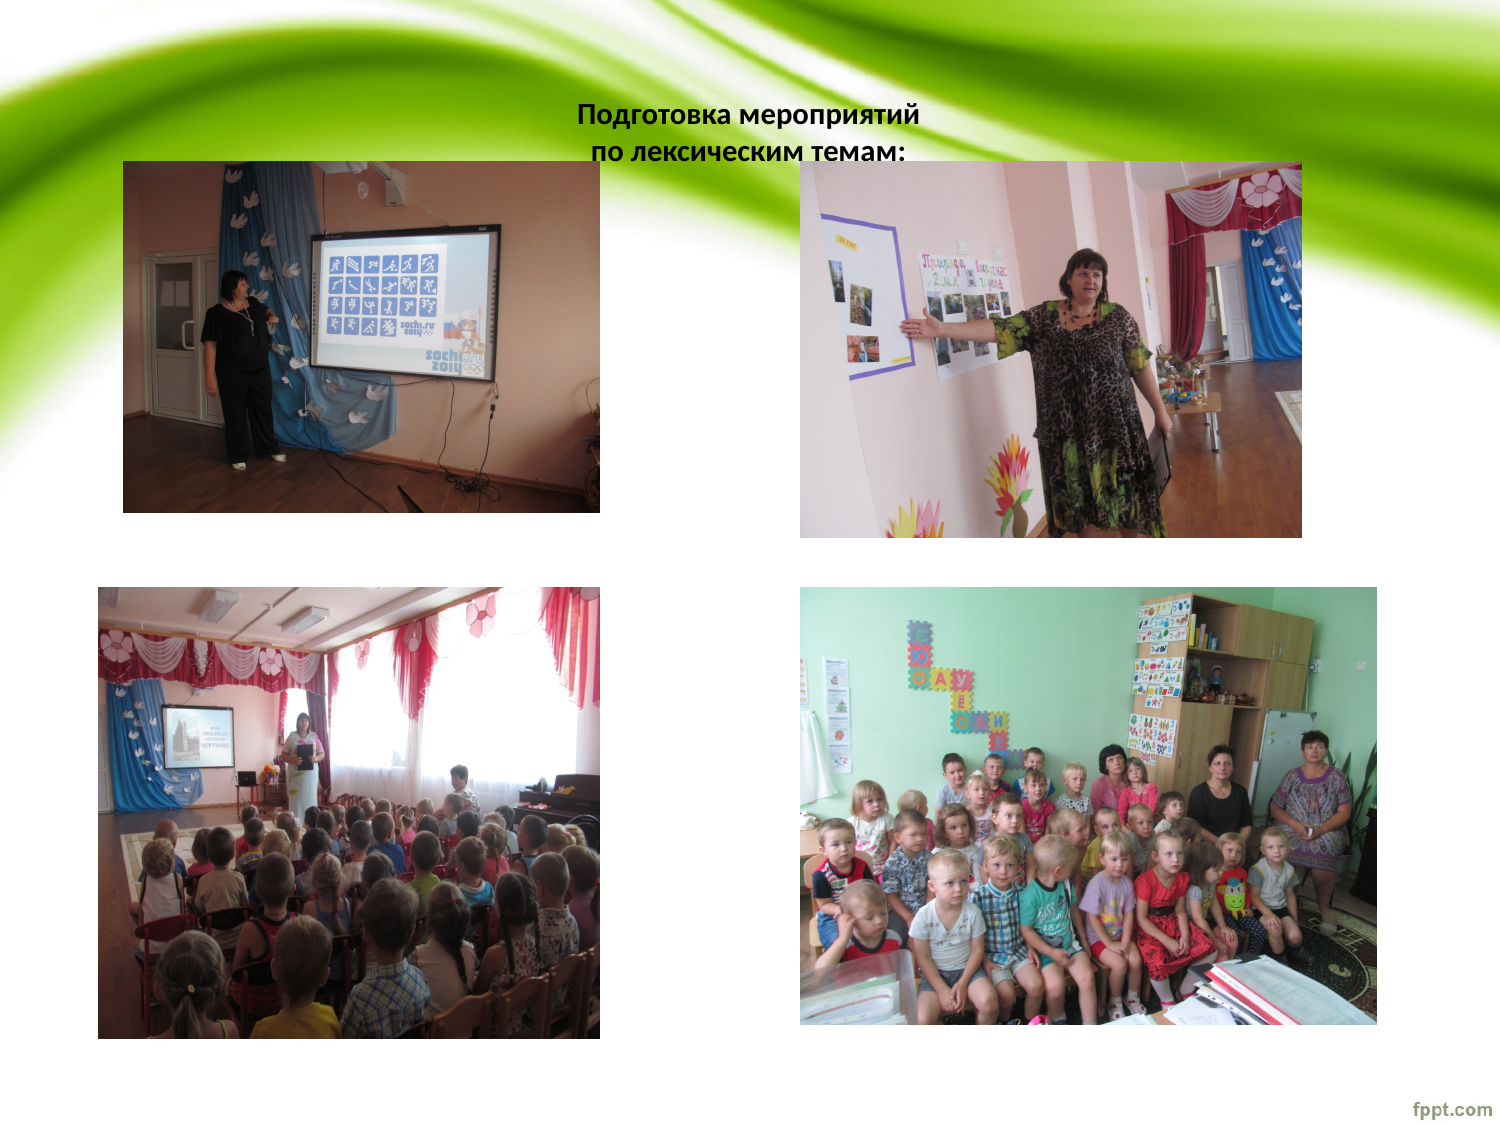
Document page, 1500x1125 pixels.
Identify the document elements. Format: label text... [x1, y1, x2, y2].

picture [0, 0, 1500, 1125]
title Подготовка мероприятий по лексическим темам: [73, 86, 1424, 249]
